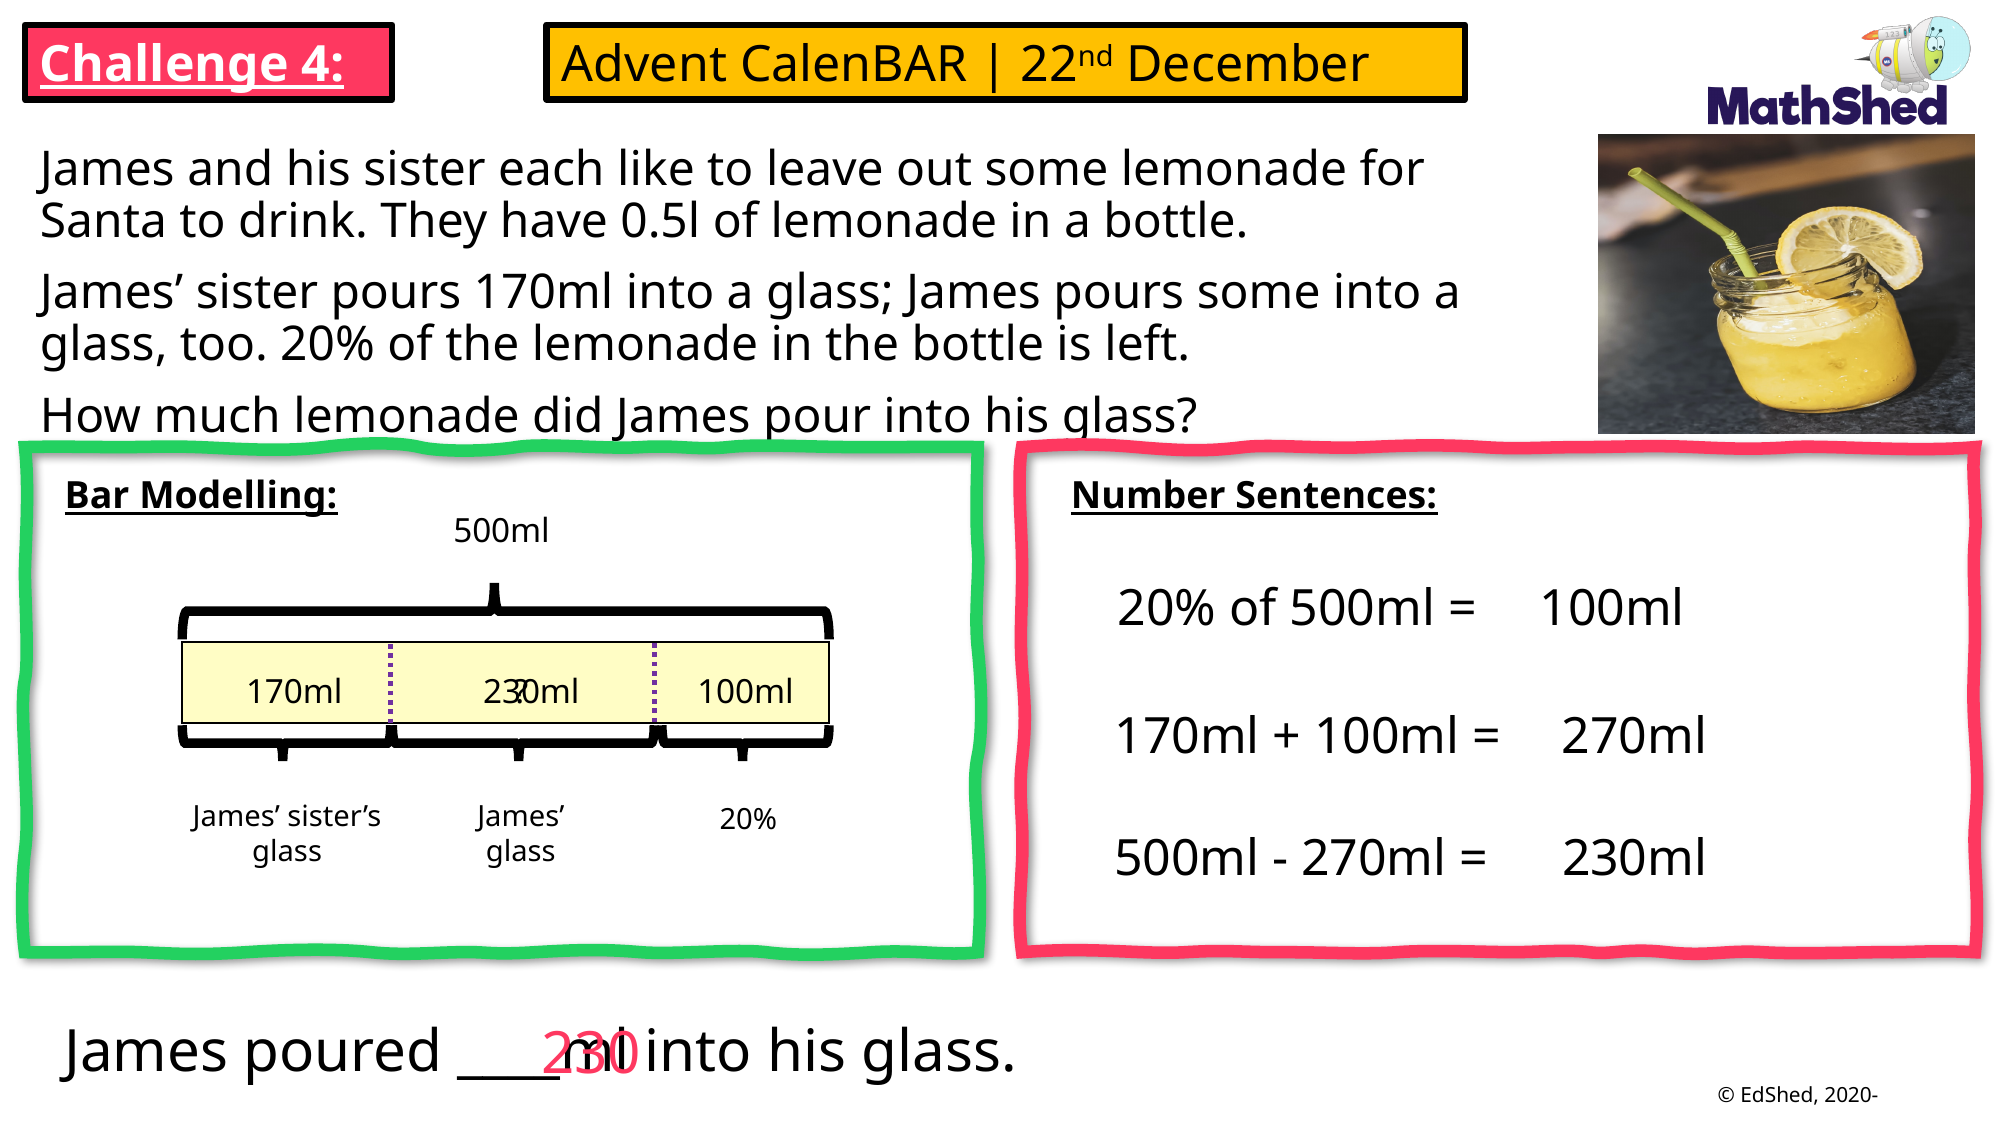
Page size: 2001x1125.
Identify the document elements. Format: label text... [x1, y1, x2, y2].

text_box 230ml [1547, 788, 1723, 893]
text_box 20% of 500ml = [1103, 538, 1505, 644]
picture [1598, 134, 1975, 434]
text_box 230 [514, 972, 668, 1093]
text_box James poured ____ml into his glass. [49, 996, 1907, 1109]
text_box [661, 725, 830, 761]
text_box James’ glass [431, 789, 611, 875]
text_box 20% [654, 792, 843, 843]
text_box James and his sister each like to leave out some lemonade for Santa to drink. They have 0.5l of lemonade in a bottle. James’ sister pours 170ml into a glass; James pours some into a glass, too. 20% of the lemonade in the bottle is left. How much lemonade did James pour into his glass? [24, 136, 1569, 451]
text_box [181, 725, 391, 761]
text_box [21, 442, 983, 956]
text_box James’ sister’s glass [174, 789, 400, 875]
text_box 170ml + 100ml = [1099, 666, 1530, 771]
text_box [181, 582, 830, 640]
text_box 100ml [675, 642, 816, 718]
text_box Bar Modelling: [49, 464, 353, 524]
text_box Challenge 4: [24, 24, 393, 100]
text_box [1018, 443, 1979, 955]
text_box 500ml - 270ml = [1099, 788, 1517, 893]
text_box 270ml [1546, 666, 1722, 771]
text_box 500ml [431, 481, 572, 556]
text_box [181, 641, 830, 724]
text_box 230ml [461, 642, 602, 718]
text_box ? [450, 642, 461, 718]
text_box 170ml [224, 643, 365, 718]
picture [1708, 0, 1975, 125]
text_box [391, 725, 655, 761]
text_box 100ml [1524, 538, 1700, 644]
text_box © EdShed, 2020- [1702, 1077, 2000, 1123]
text_box Advent CalenBAR | 22nd December [546, 24, 1465, 100]
